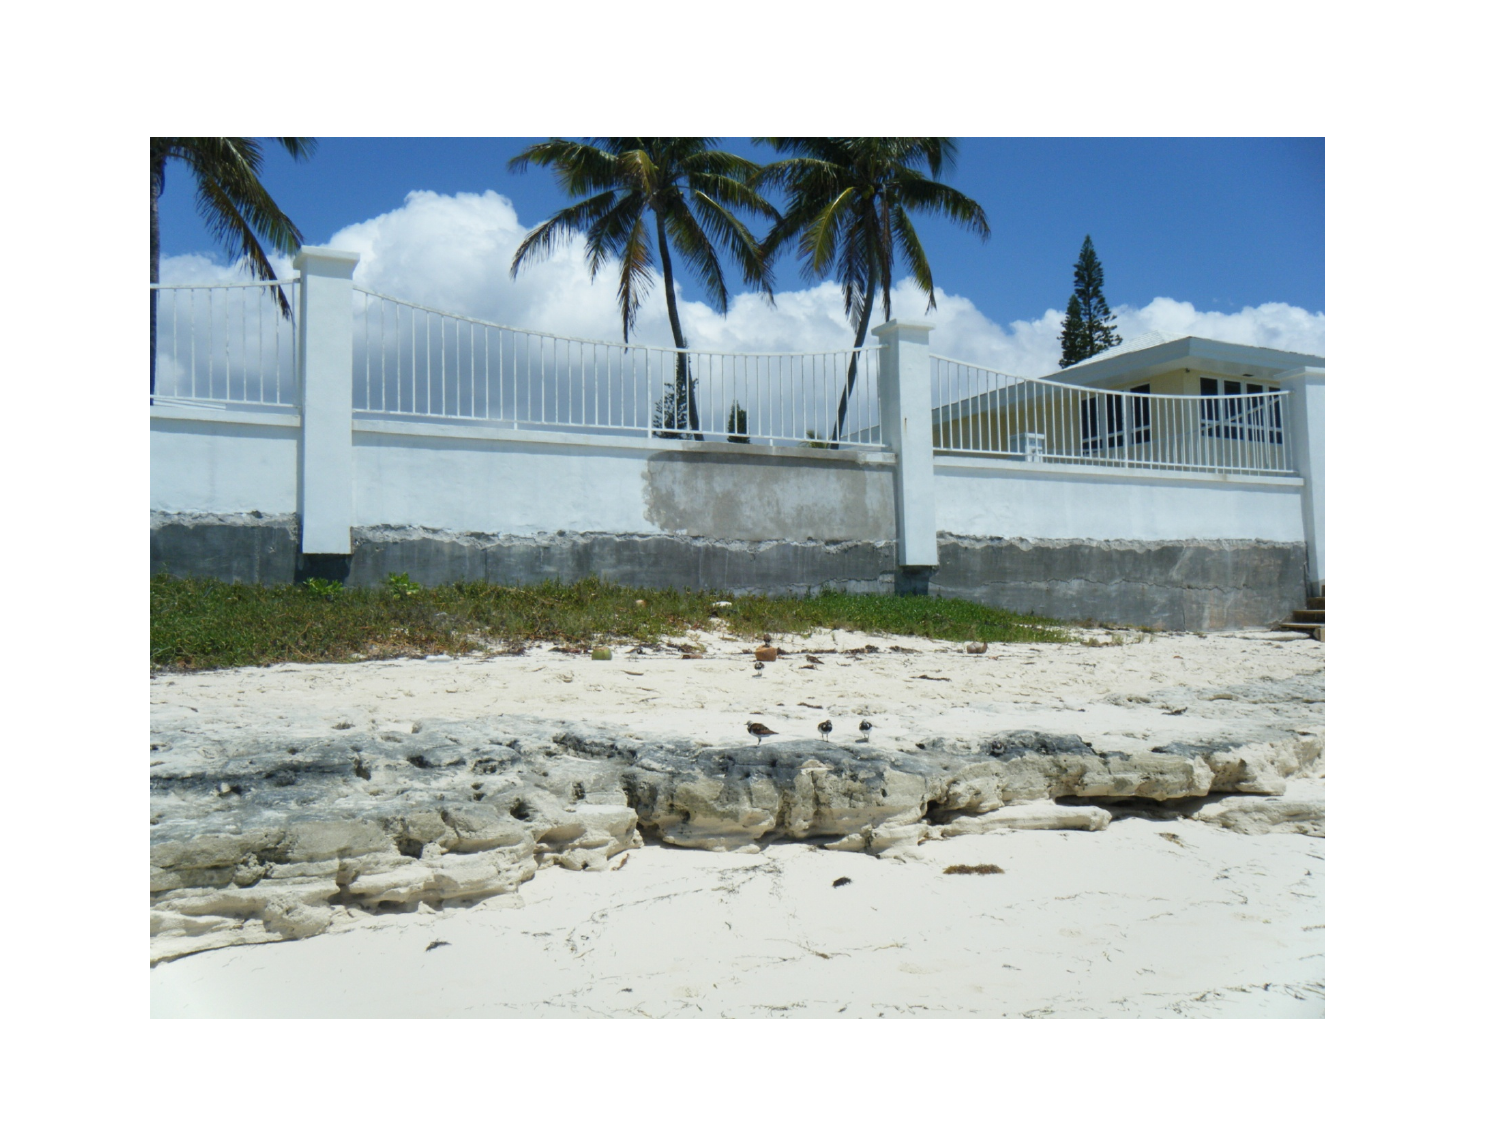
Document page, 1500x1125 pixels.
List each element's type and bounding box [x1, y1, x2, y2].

picture [149, 137, 1326, 1019]
